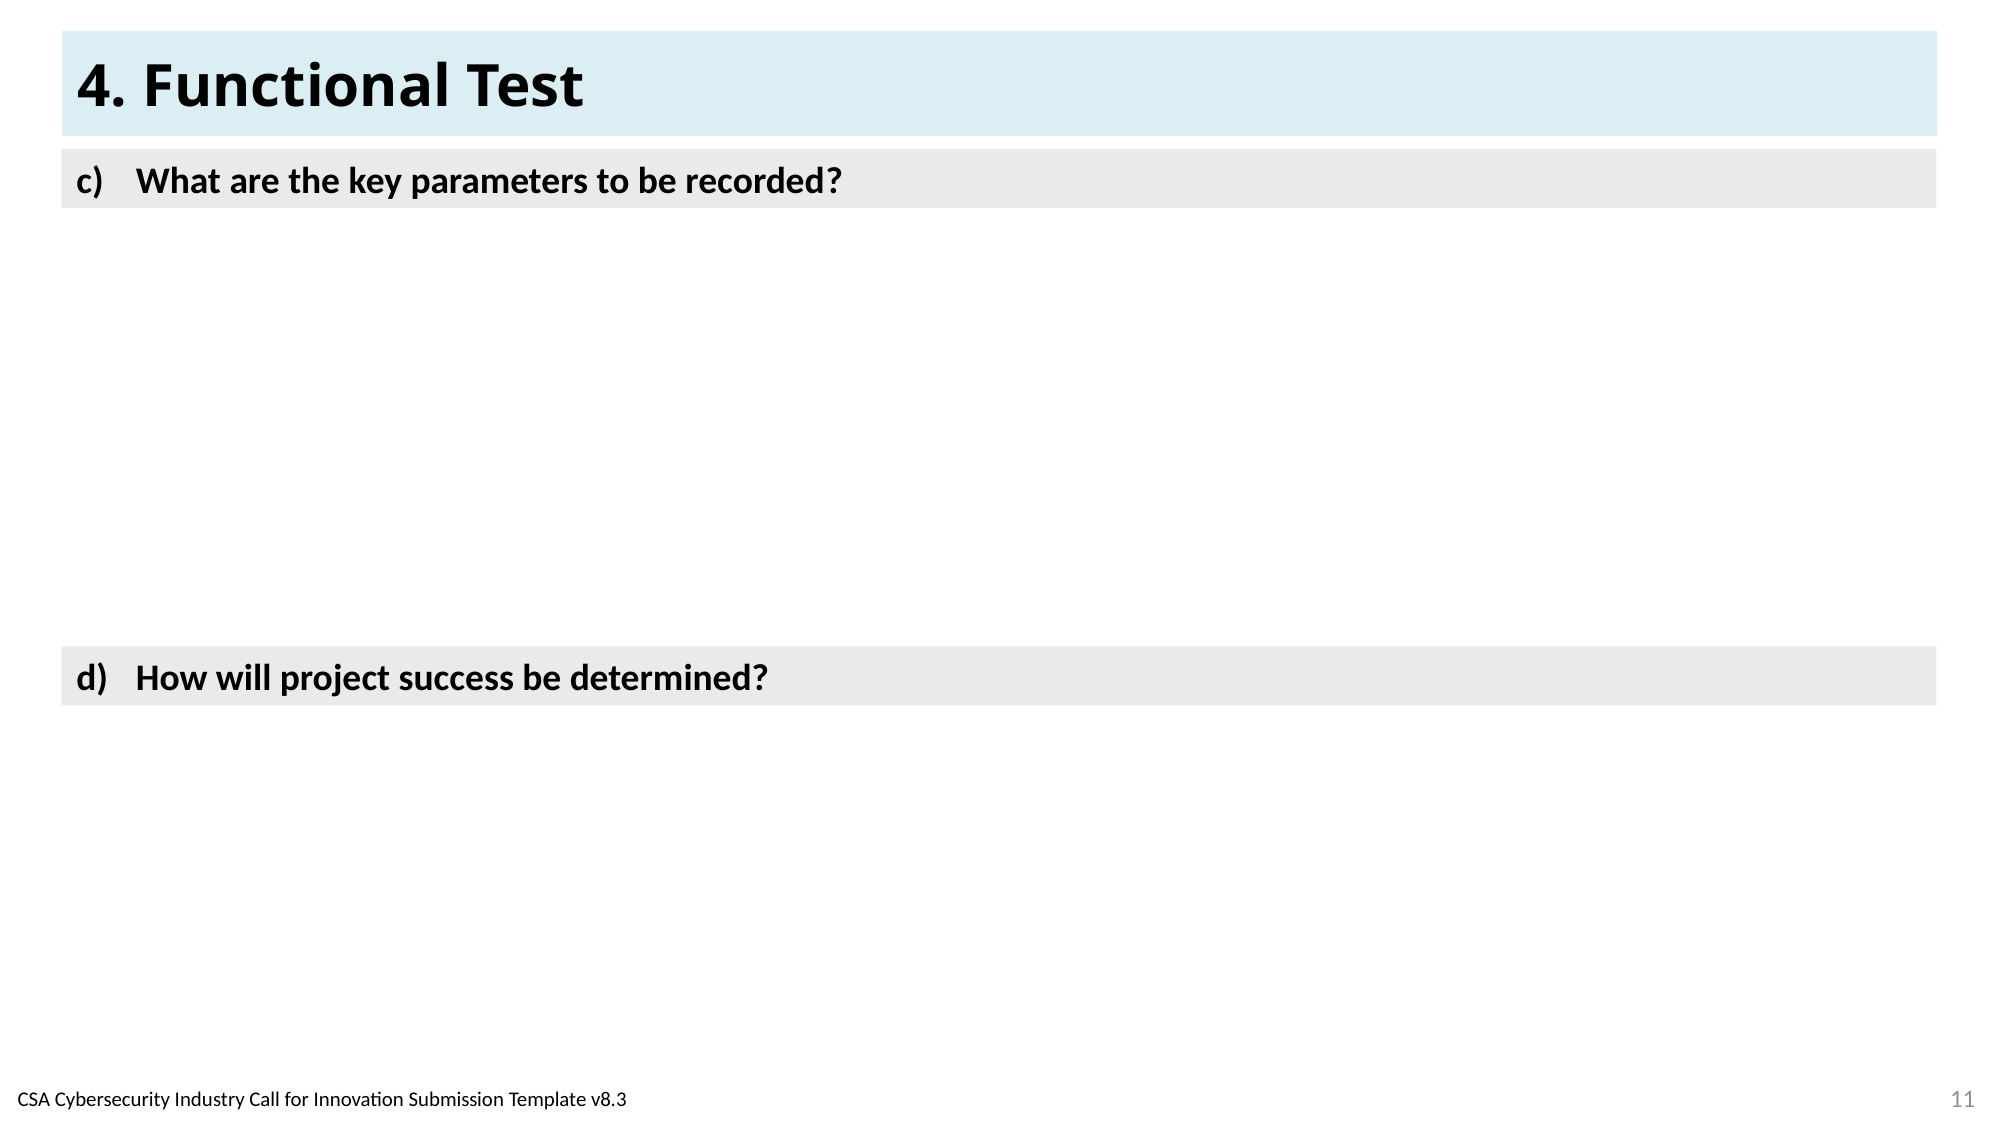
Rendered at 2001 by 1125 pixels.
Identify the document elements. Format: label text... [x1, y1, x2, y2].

text_box How will project success be determined? [61, 646, 1937, 706]
text_box What are the key parameters to be recorded? [61, 148, 1937, 208]
title 4. Functional Test [62, 30, 1938, 136]
slide_number 11 [1933, 1074, 1993, 1122]
